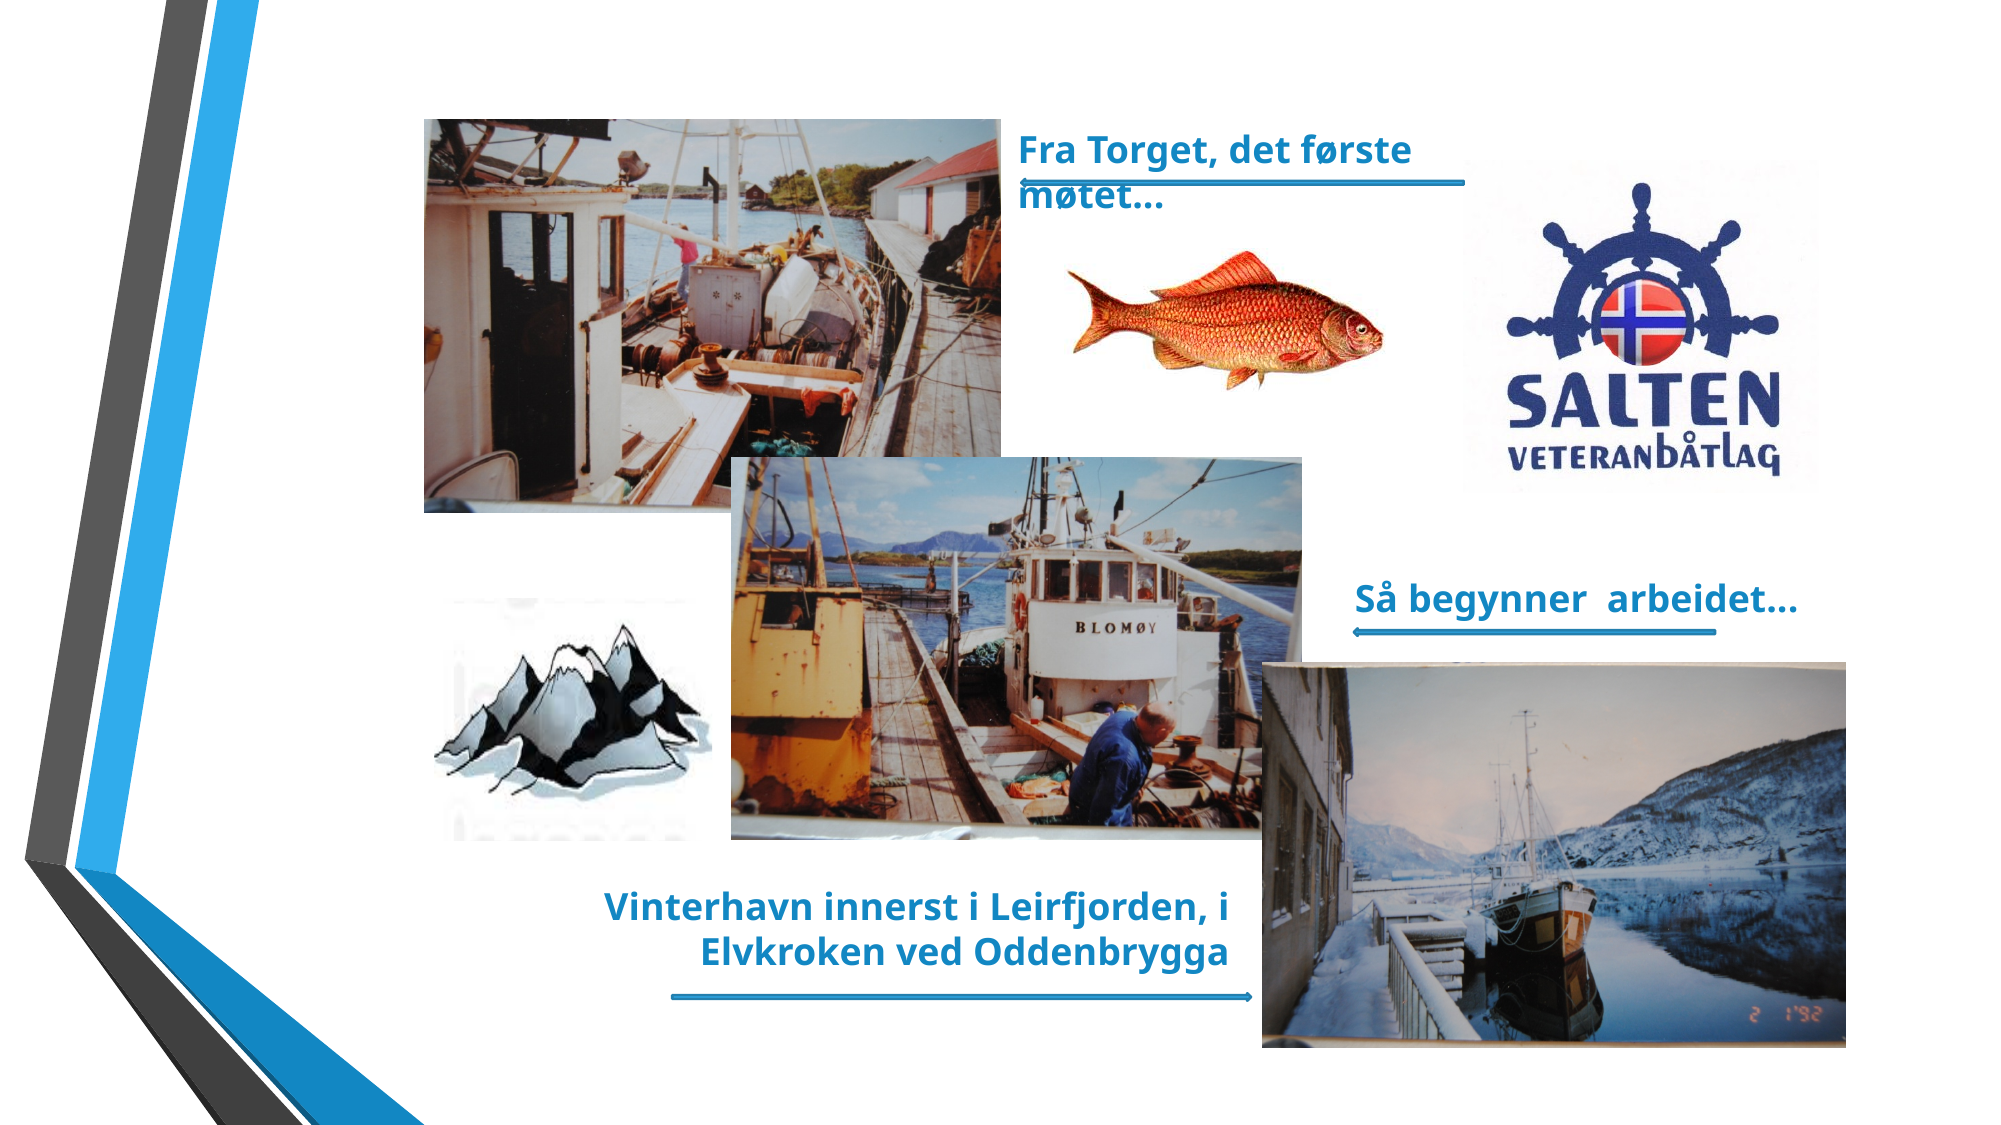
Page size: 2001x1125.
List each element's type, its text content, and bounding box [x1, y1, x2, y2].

picture [1463, 160, 1819, 493]
text_box [1352, 628, 1717, 638]
title Vinterhavn innerst i Leirfjorden, i Elvkroken ved Oddenbrygga [577, 875, 1246, 1001]
text_box Så begynner arbeidet... [1340, 567, 1909, 628]
picture [433, 597, 713, 841]
text_box Fra Torget, det første møtet... [1002, 118, 1523, 224]
picture [1064, 248, 1386, 392]
picture [731, 457, 1846, 1048]
text_box [670, 992, 1253, 1002]
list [423, 118, 1002, 513]
text_box [1020, 177, 1463, 188]
